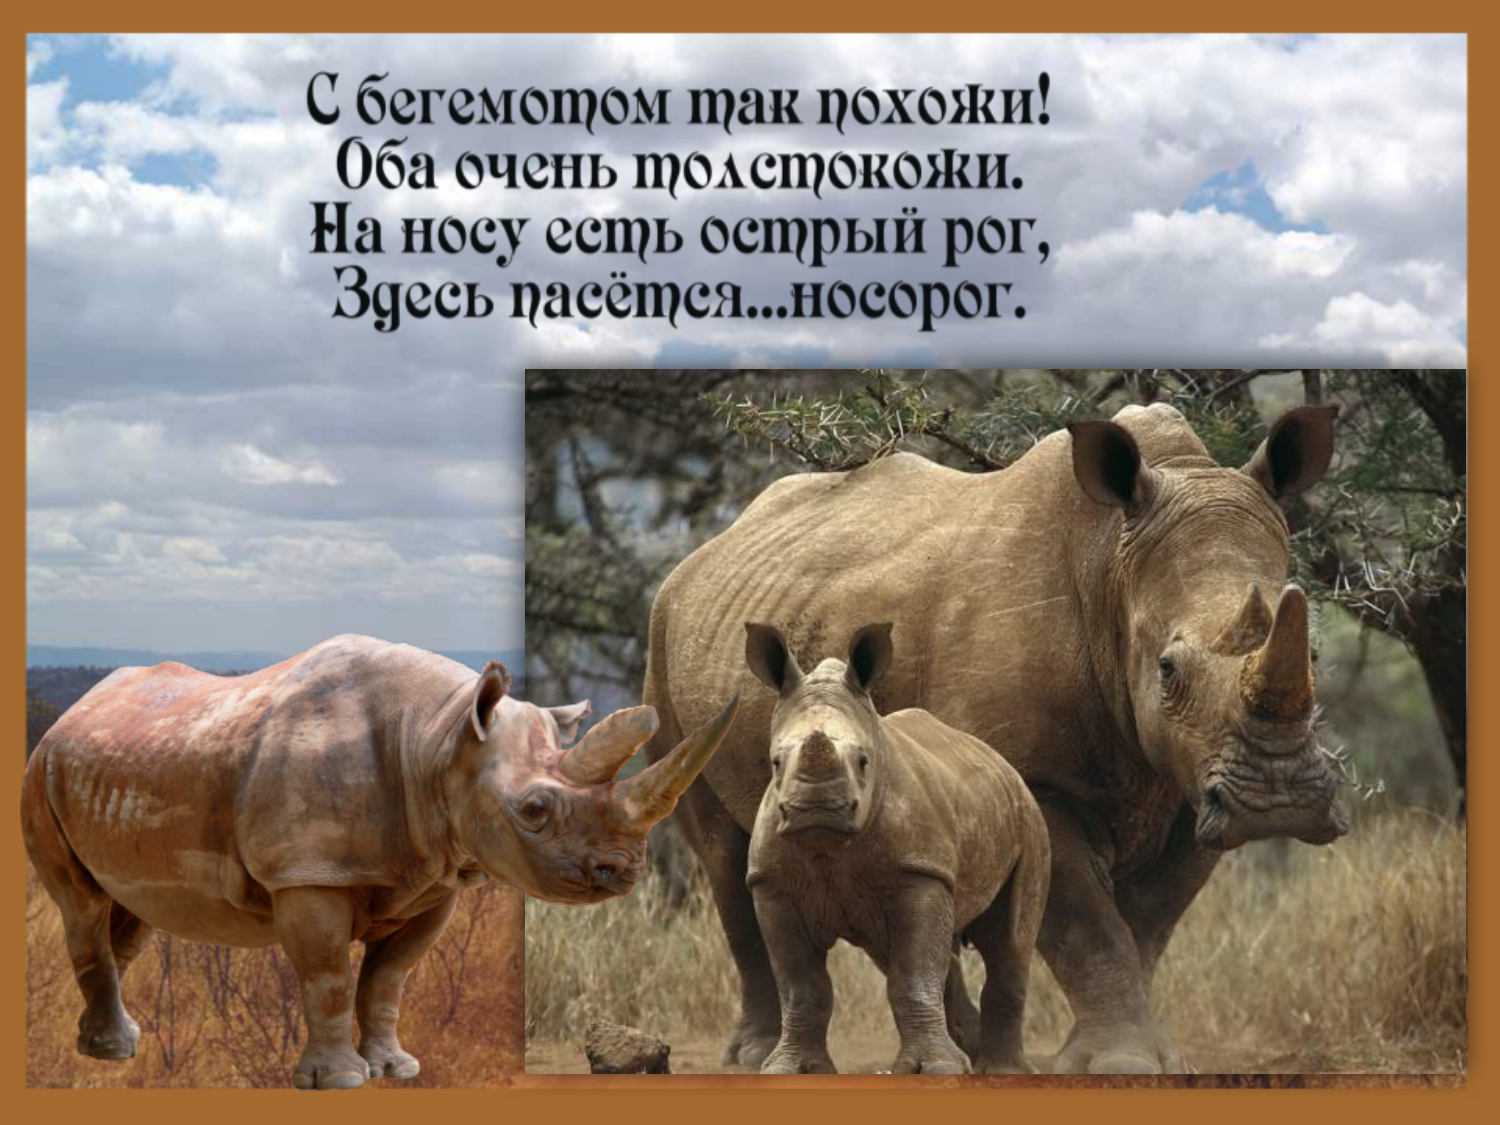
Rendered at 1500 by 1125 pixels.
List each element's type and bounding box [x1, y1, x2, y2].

picture [20, 368, 1466, 1091]
picture [289, 54, 1081, 350]
